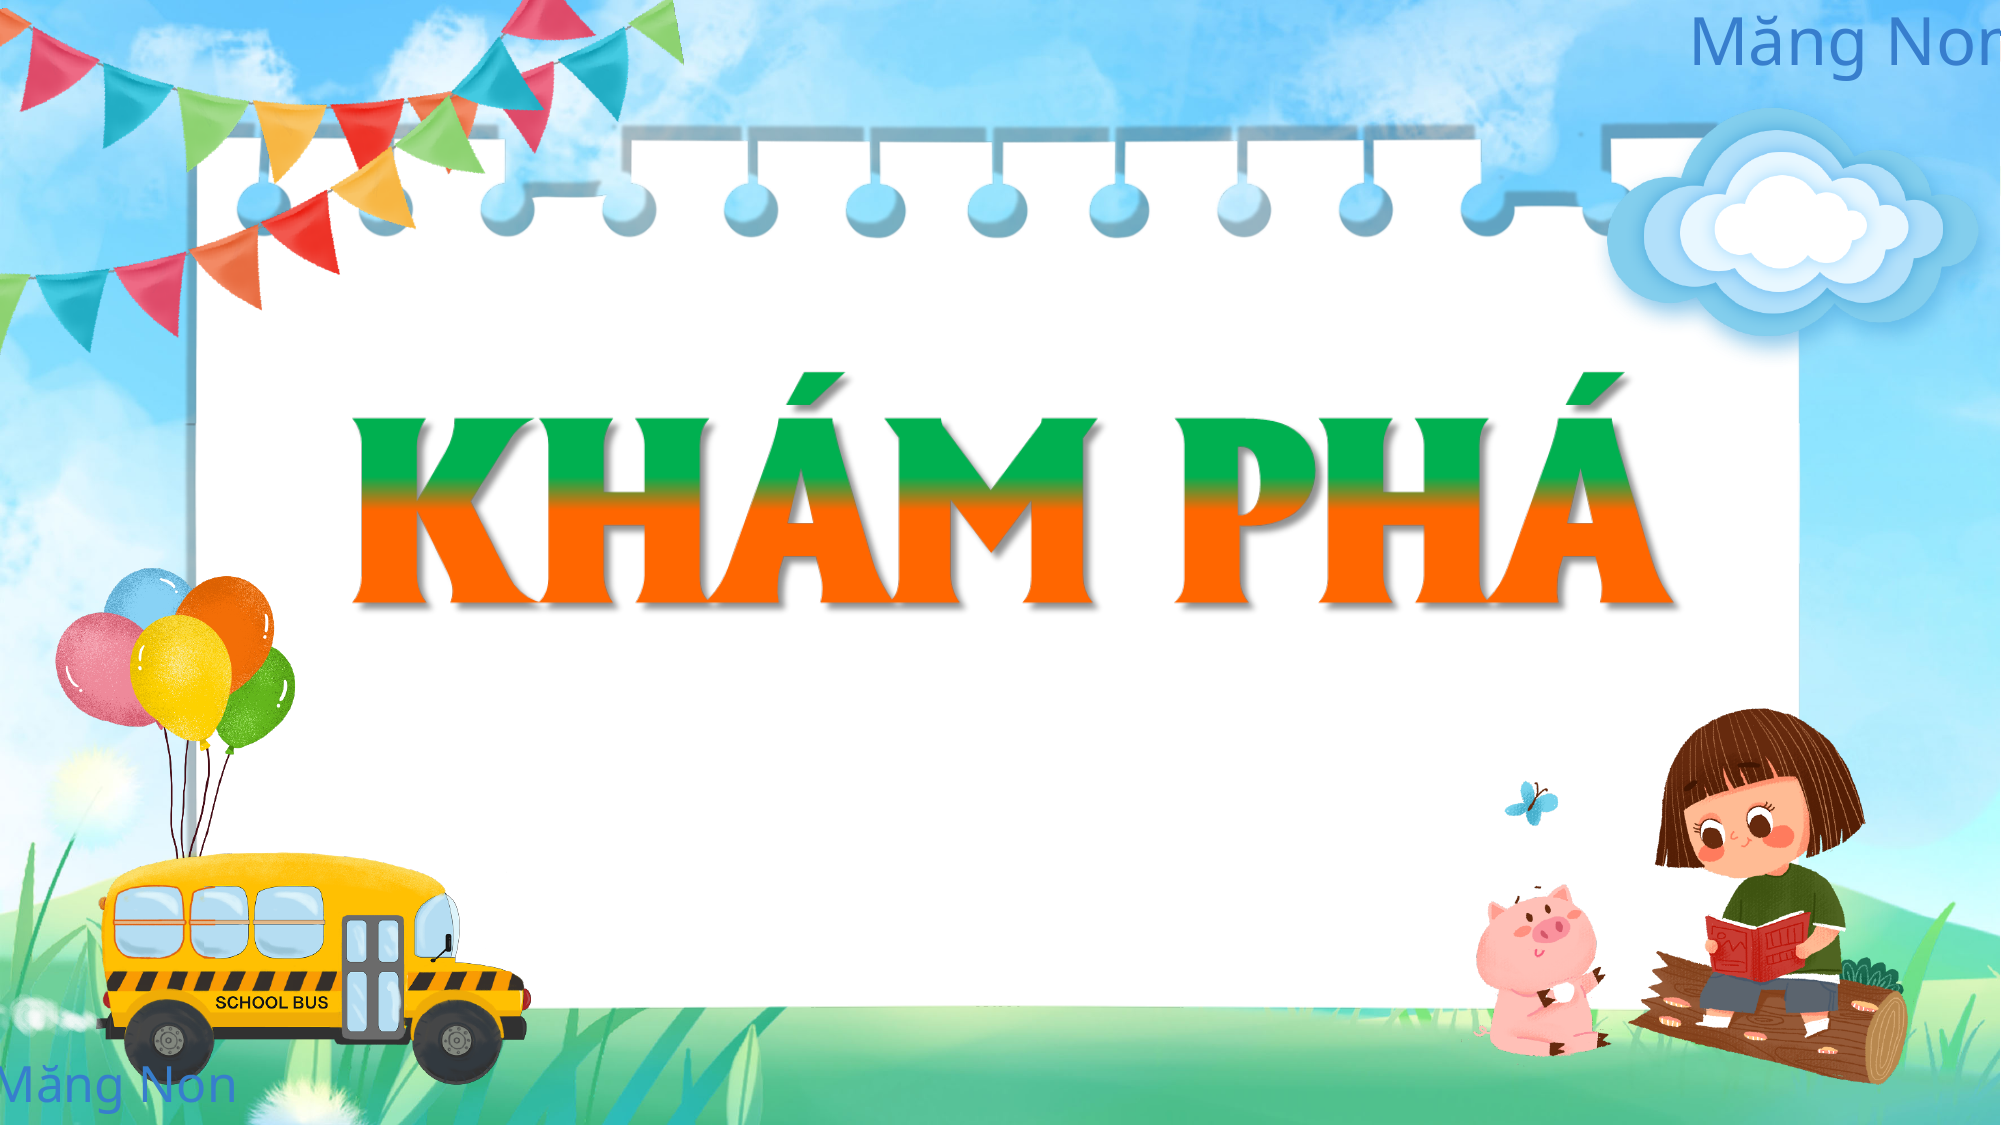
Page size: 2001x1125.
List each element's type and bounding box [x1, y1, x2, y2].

text_box [0, 528, 544, 1097]
picture [0, 0, 2001, 1125]
